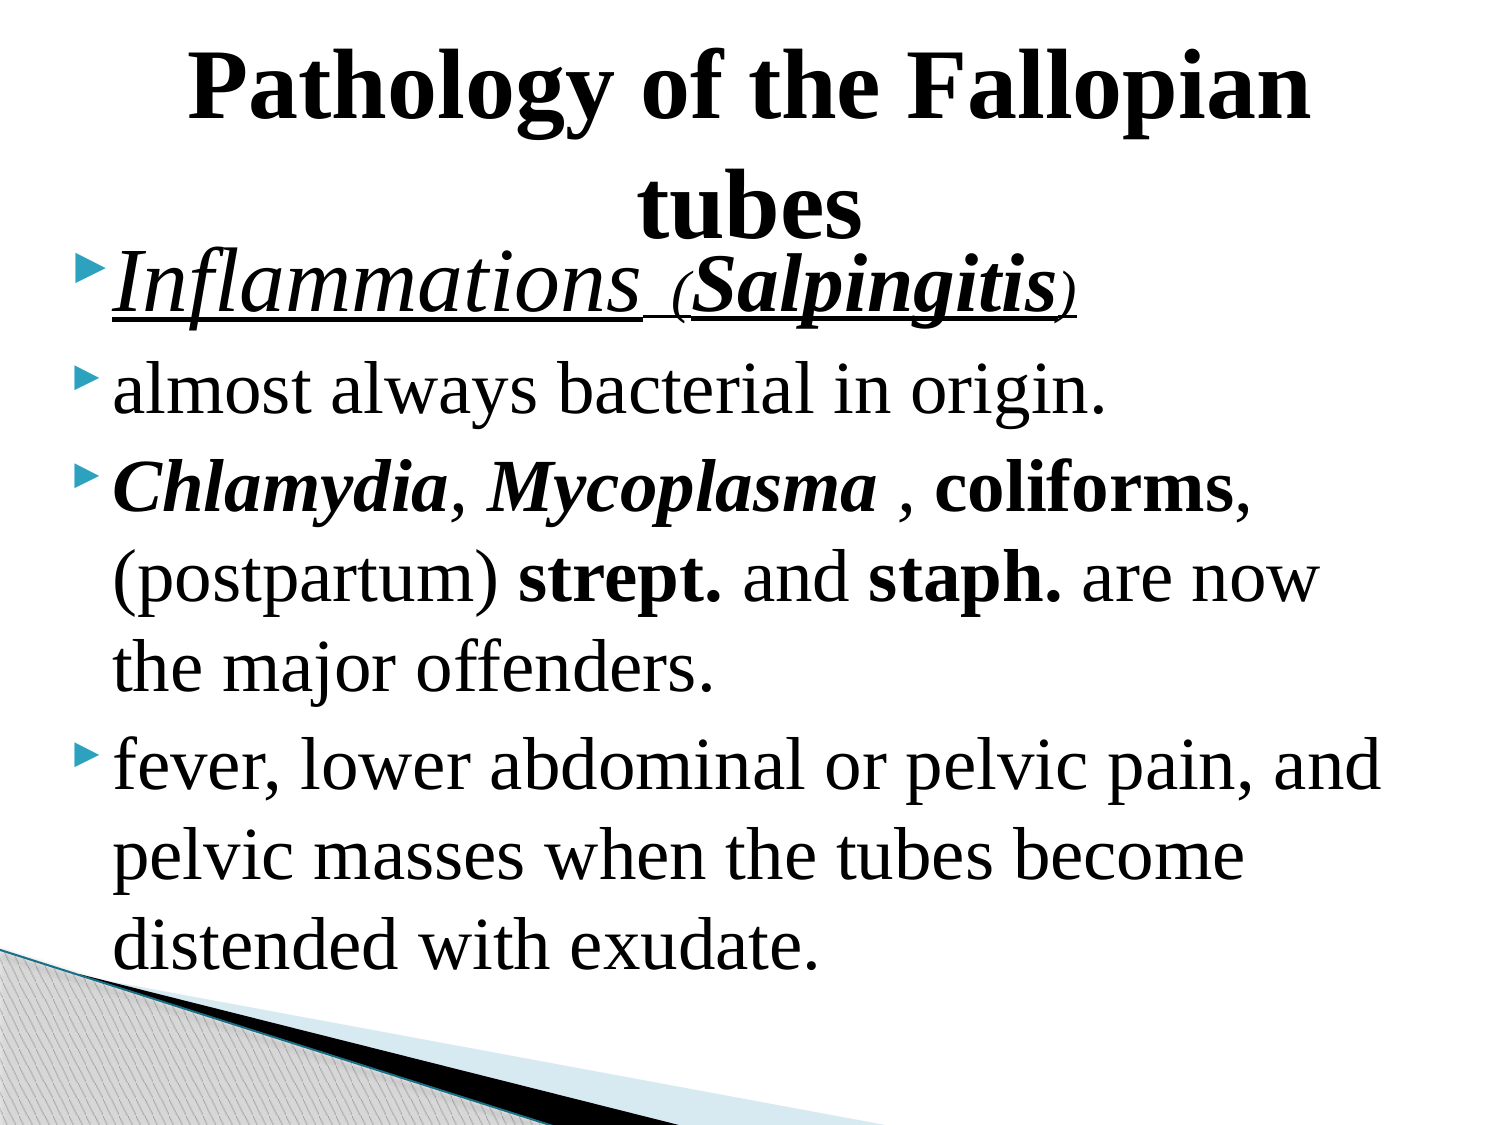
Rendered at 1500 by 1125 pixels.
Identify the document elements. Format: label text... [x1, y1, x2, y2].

title Pathology of the Fallopian tubes [75, 45, 1425, 233]
list Inflammations (Salpingitis) almost always bacterial in origin. Chlamydia, Mycoplasma , coliforms, (postpartum) strept. and staph. are now the major offenders. fever, lower abdominal or pelvic pain, and pelvic masses when the tubes become distended with exudate. [37, 212, 1425, 1075]
